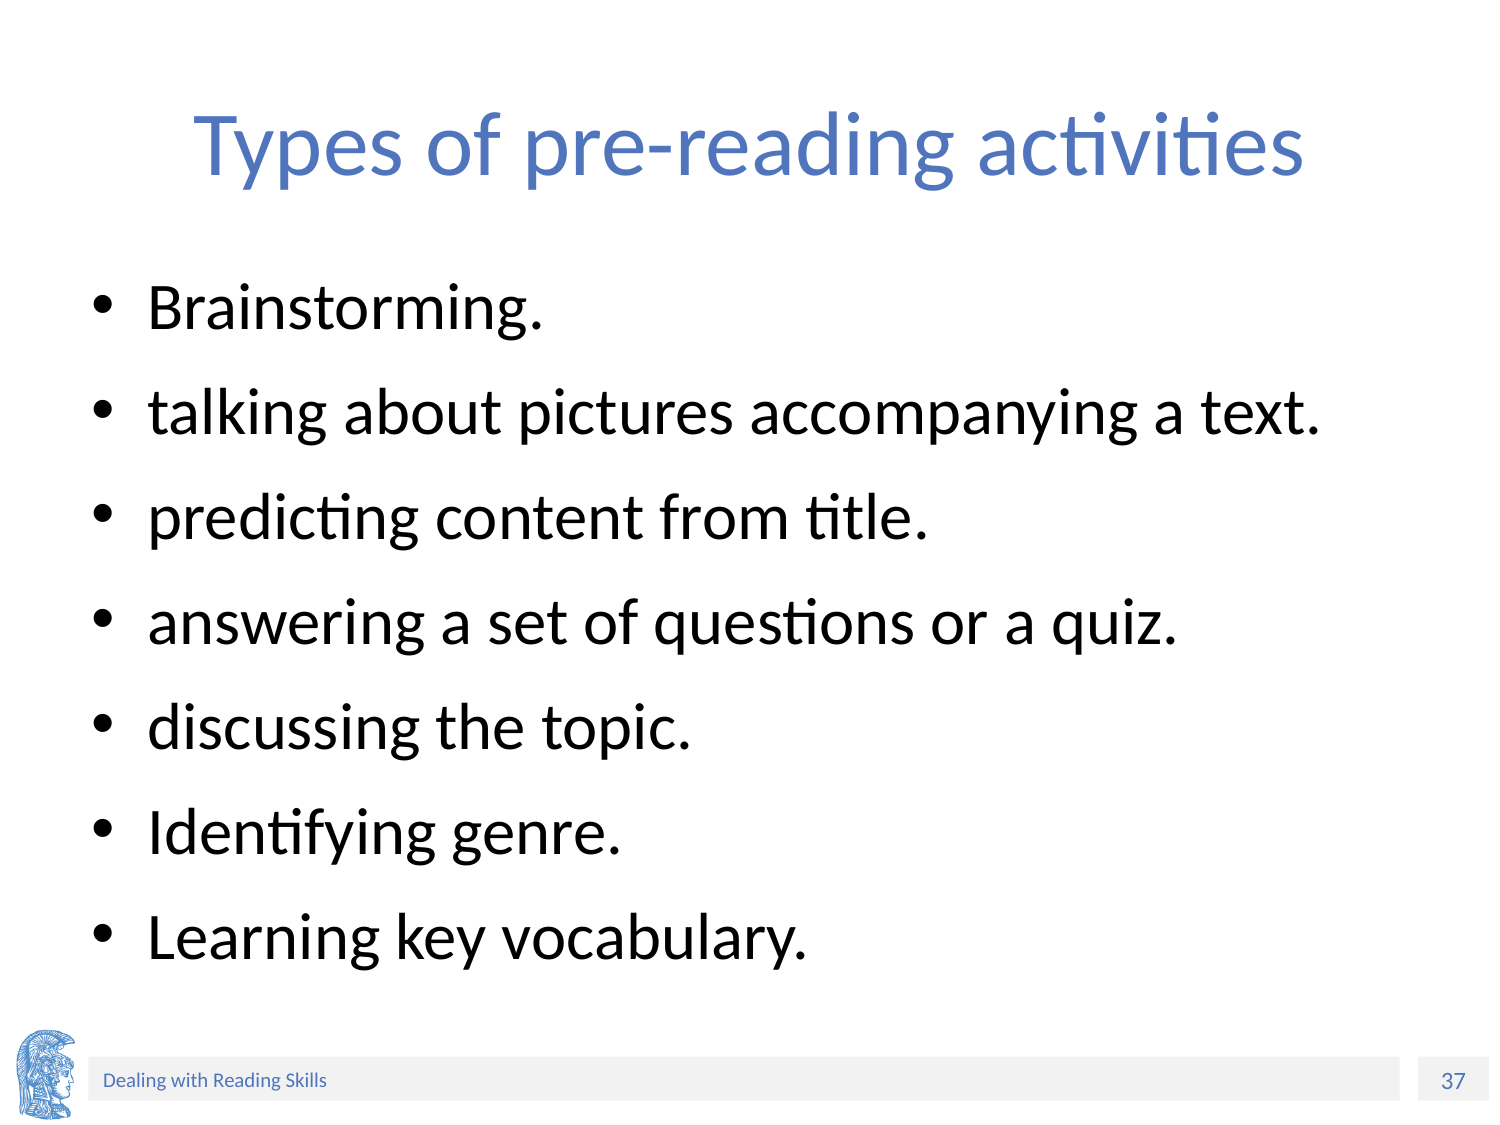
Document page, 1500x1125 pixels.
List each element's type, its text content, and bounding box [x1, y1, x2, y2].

title Types of pre-reading activities [75, 45, 1425, 233]
list Brainstorming. talking about pictures accompanying a text. predicting content from title. answering a set of questions or a quiz. discussing the topic. Identifying genre. Learning key vocabulary. [76, 255, 1427, 998]
picture [9, 1026, 81, 1120]
